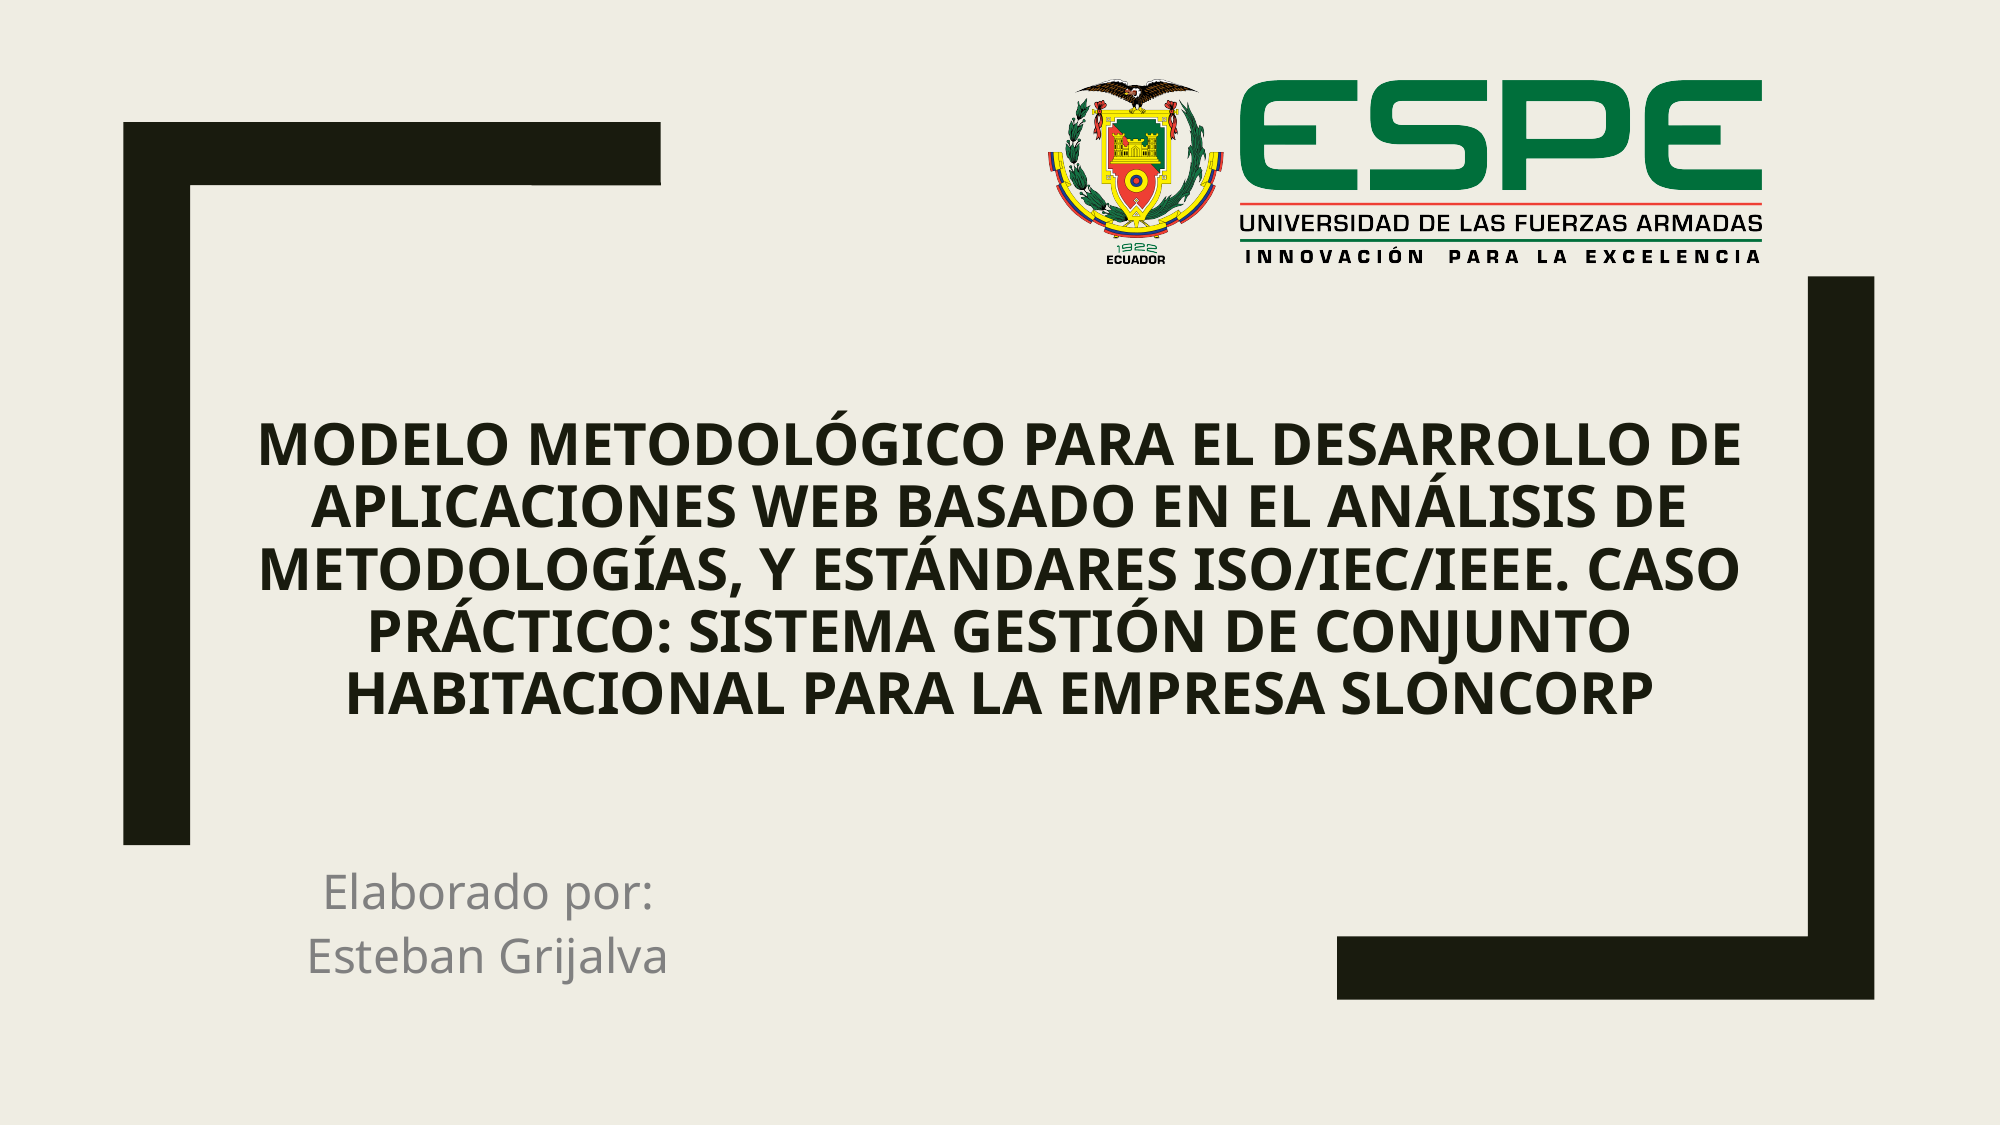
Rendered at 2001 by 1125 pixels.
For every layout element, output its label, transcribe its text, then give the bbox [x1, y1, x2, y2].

picture [1048, 79, 1762, 264]
title MODELO METODOLÓGICO PARA EL DESARROLLO DE APLICACIONES WEB BASADO EN EL ANÁLISIS DE METODOLOGÍAS, Y ESTÁNDARES ISO/IEC/IEEE. CASO PRÁCTICO: SISTEMA GESTIÓN DE CONJUNTO HABITACIONAL PARA LA EMPRESA SLONCORP [238, 390, 1762, 735]
subtitle Elaborado por: Esteban Grijalva [238, 830, 739, 1009]
